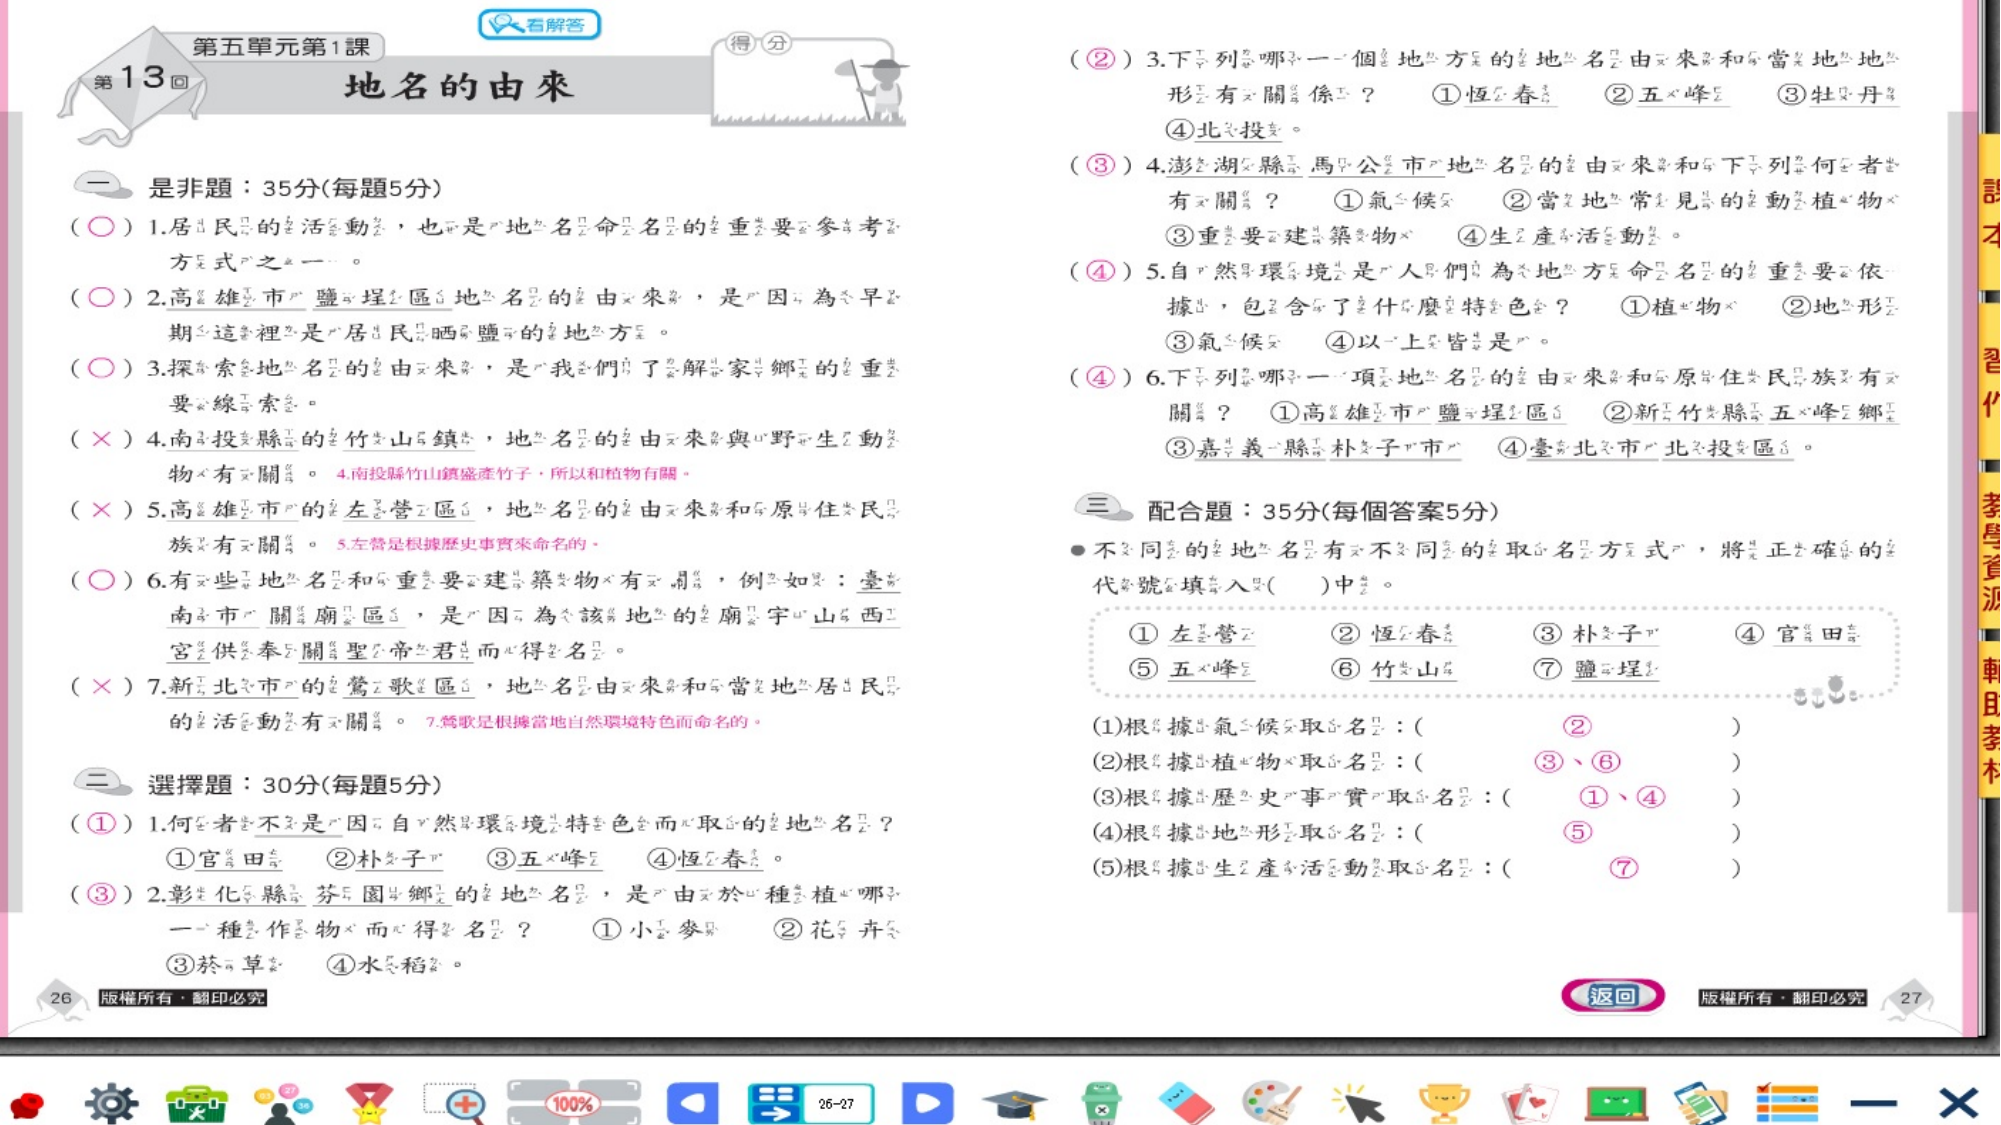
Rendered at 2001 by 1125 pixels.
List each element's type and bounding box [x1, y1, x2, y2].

list [0, 0, 2000, 1125]
